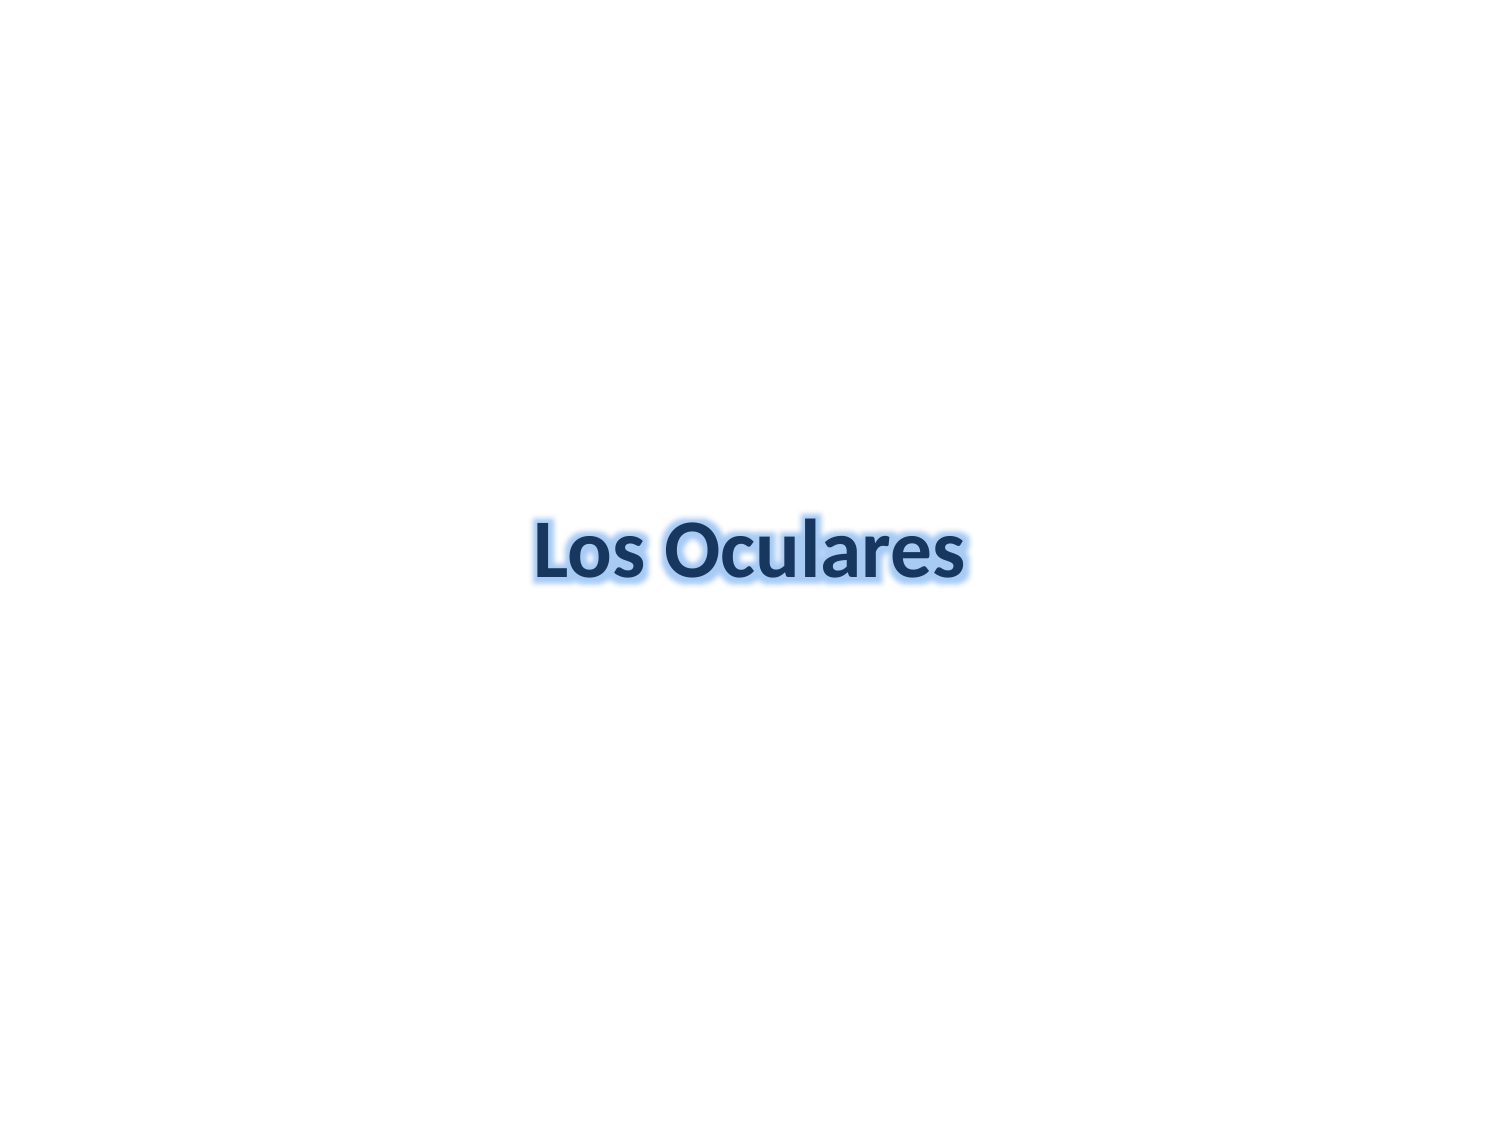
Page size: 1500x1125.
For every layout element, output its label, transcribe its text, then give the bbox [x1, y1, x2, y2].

text_box Los Oculares [518, 486, 982, 602]
